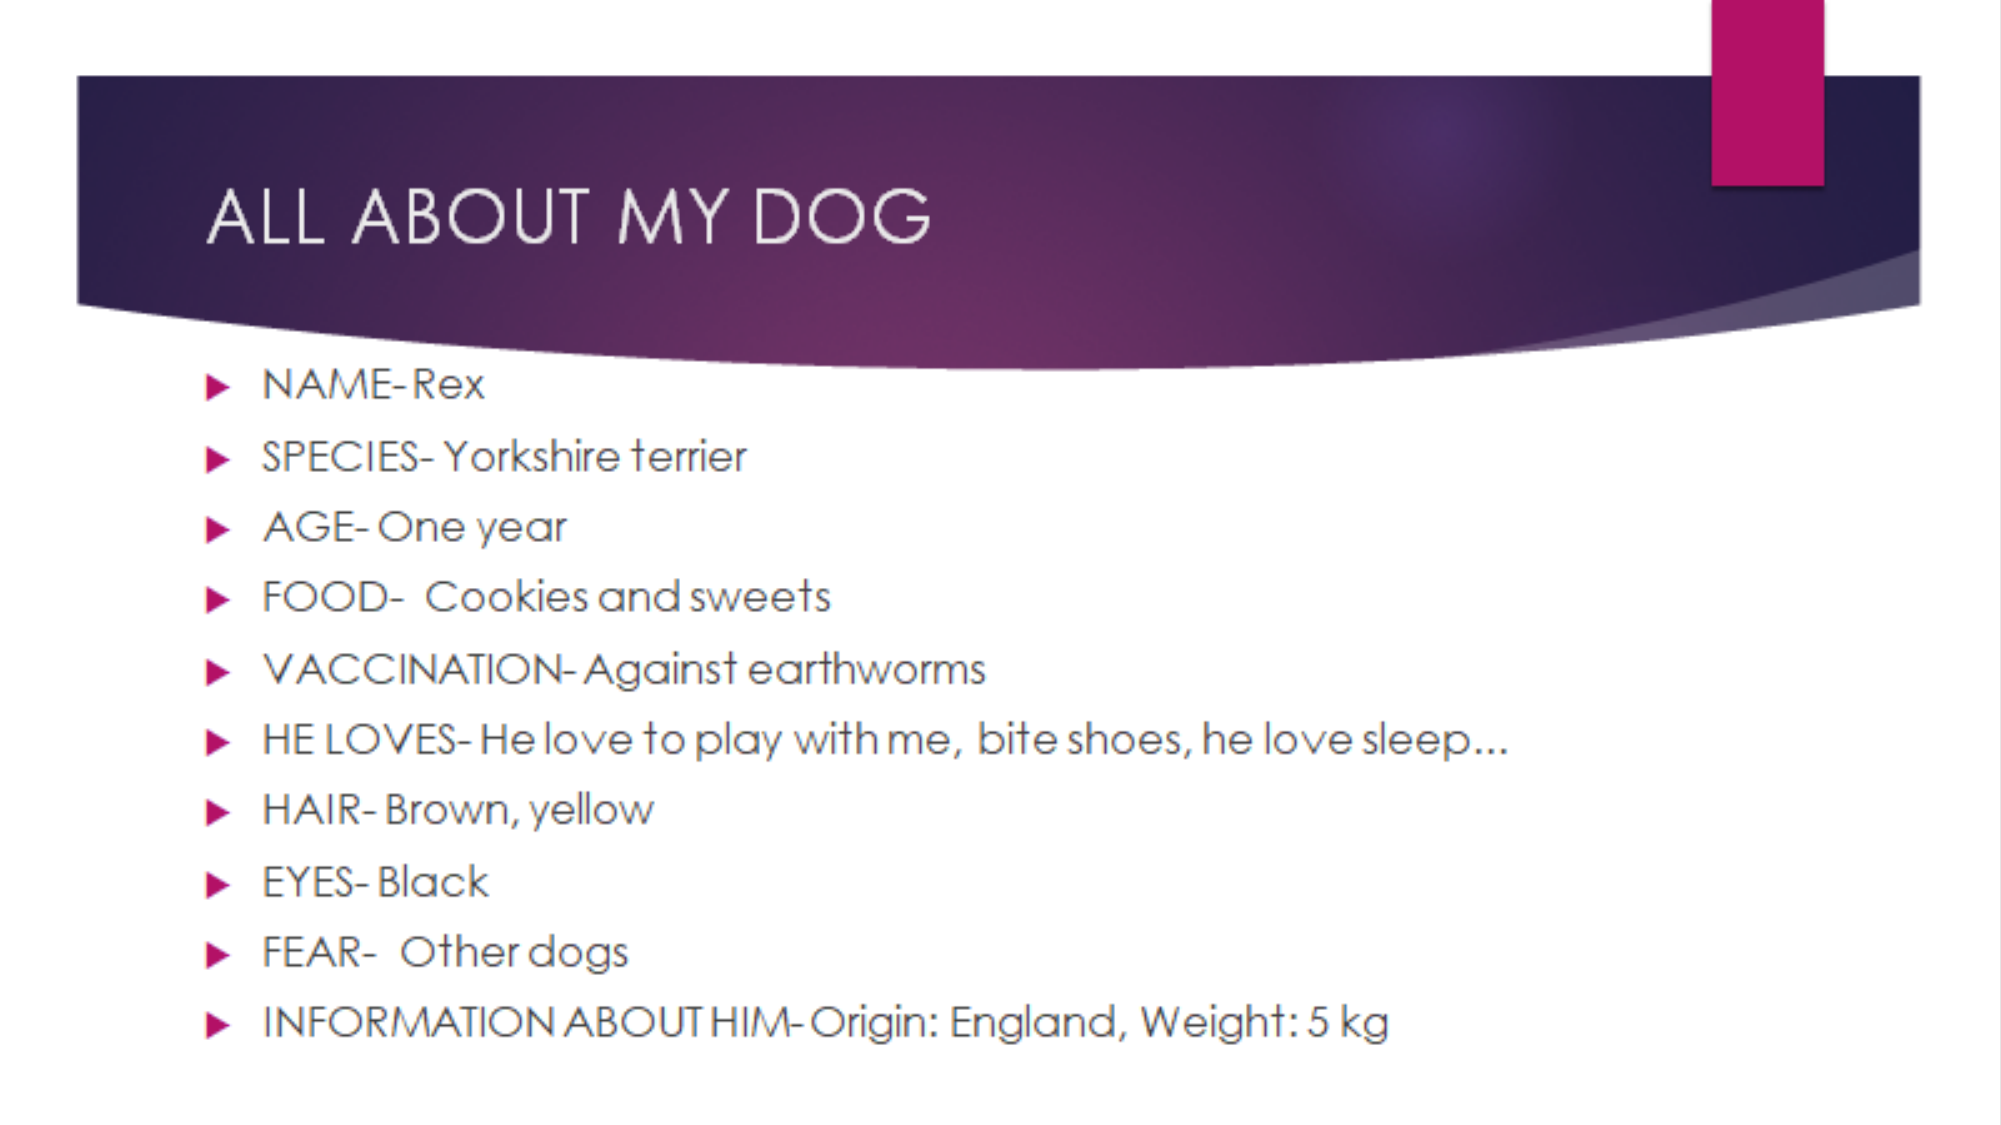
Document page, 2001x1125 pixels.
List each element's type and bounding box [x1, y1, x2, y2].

list [0, 0, 2000, 1125]
